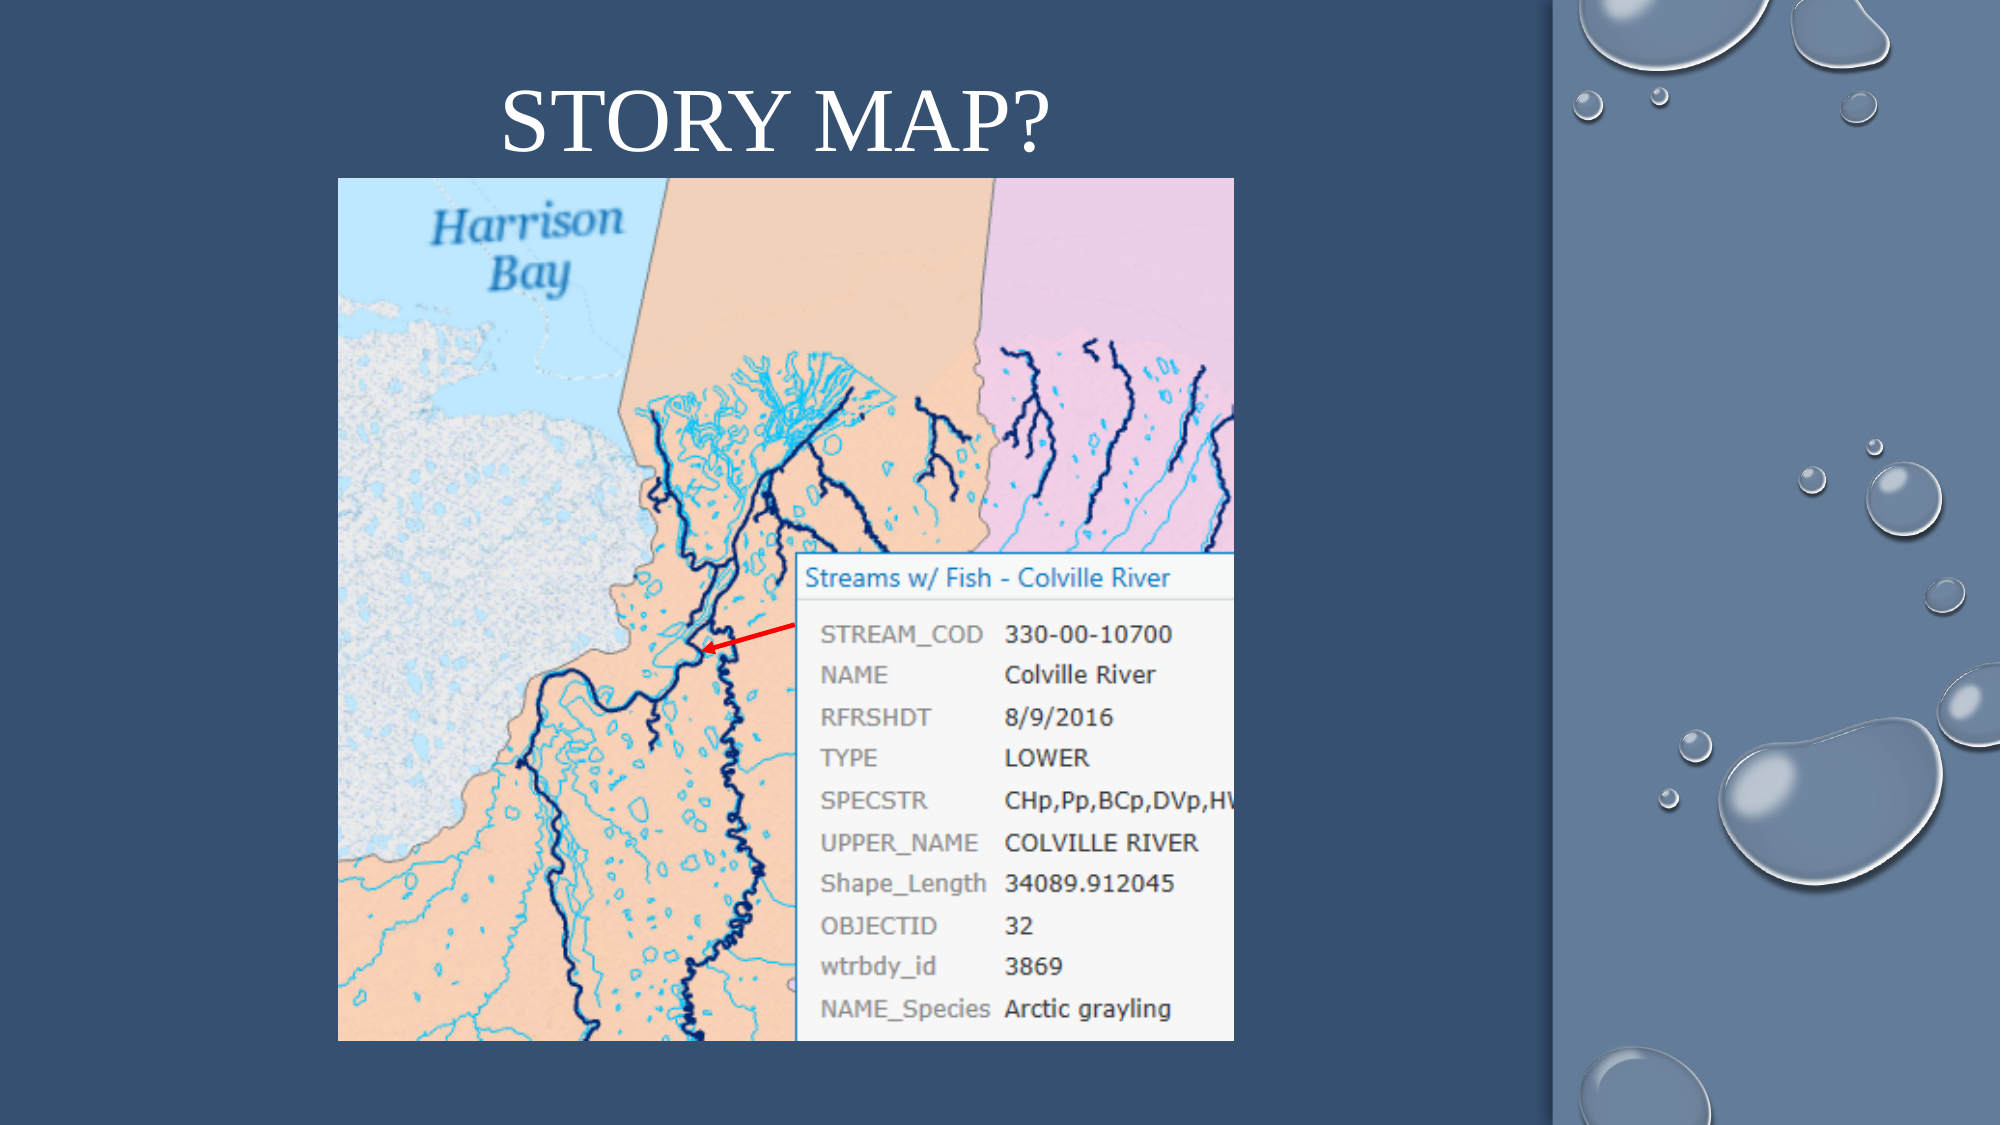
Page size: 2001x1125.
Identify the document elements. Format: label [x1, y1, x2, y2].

picture [0, 0, 2000, 1125]
text_box [700, 624, 795, 652]
